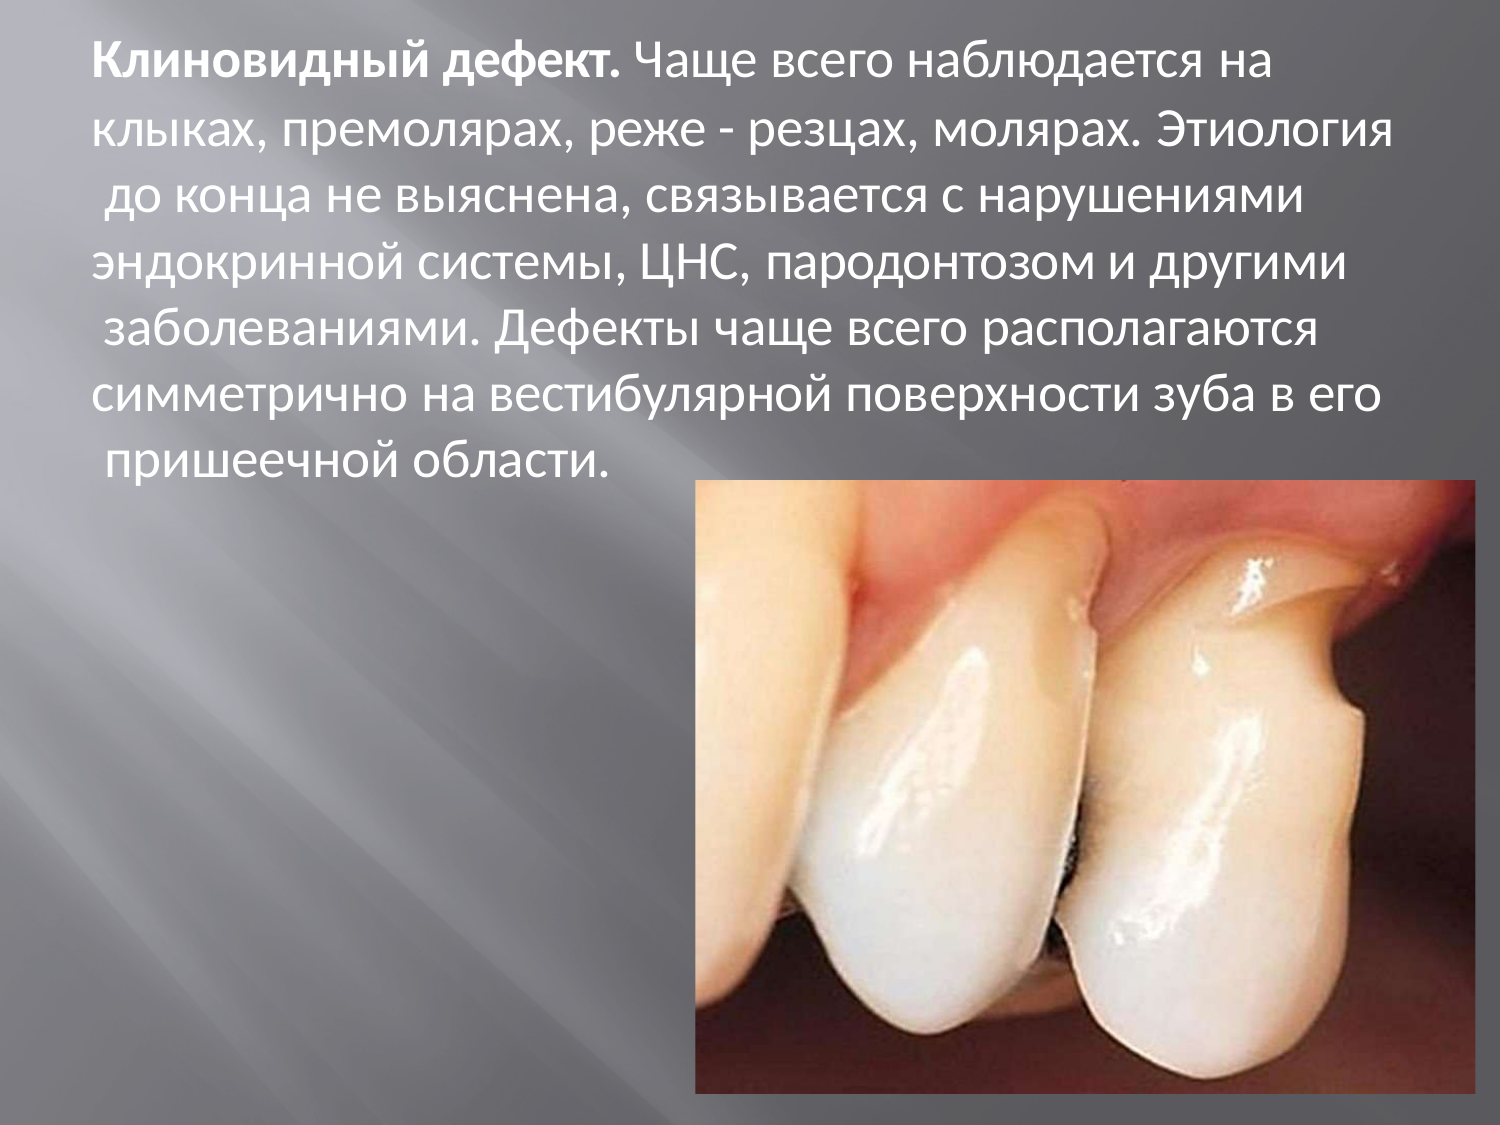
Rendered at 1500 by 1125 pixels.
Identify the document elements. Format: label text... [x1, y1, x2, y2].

text_box Клиновидный дефект. Чаще всего наблюдается на клыках, премолярах, реже - резцах, молярах. Этиология до конца не выяснена, связывается с нарушениями эндокринной системы, ЦНС, пародонтозом и другими заболеваниями. Дефекты чаще всего располагаются симметрично на вестибулярной поверхности зуба в его пришеечной области. [89, 20, 1401, 489]
text_box [695, 479, 1476, 1094]
